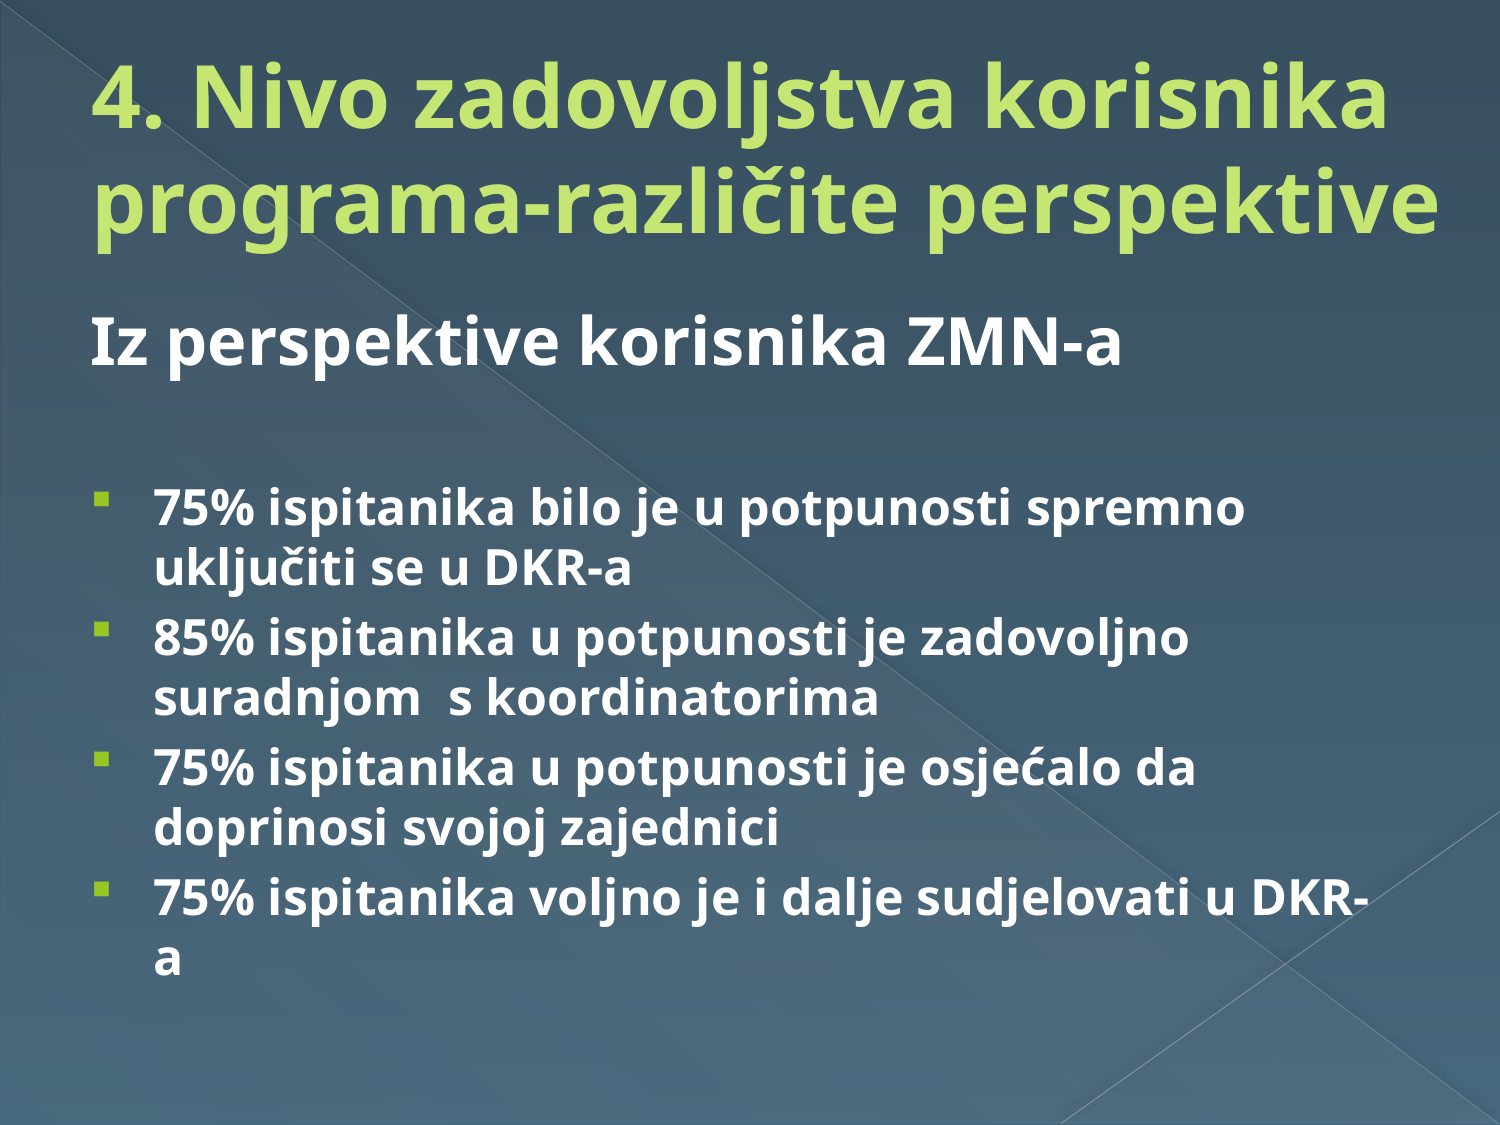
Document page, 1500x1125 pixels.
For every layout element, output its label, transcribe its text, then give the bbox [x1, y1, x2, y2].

title 4. Nivo zadovoljstva korisnika programa-različite perspektive [76, 30, 1500, 261]
list Iz perspektive korisnika ZMN-a 75% ispitanika bilo je u potpunosti spremno uključiti se u DKR-a 85% ispitanika u potpunosti je zadovoljno suradnjom s koordinatorima 75% ispitanika u potpunosti je osjećalo da doprinosi svojoj zajednici 75% ispitanika voljno je i dalje sudjelovati u DKR-a [64, 290, 1415, 1041]
